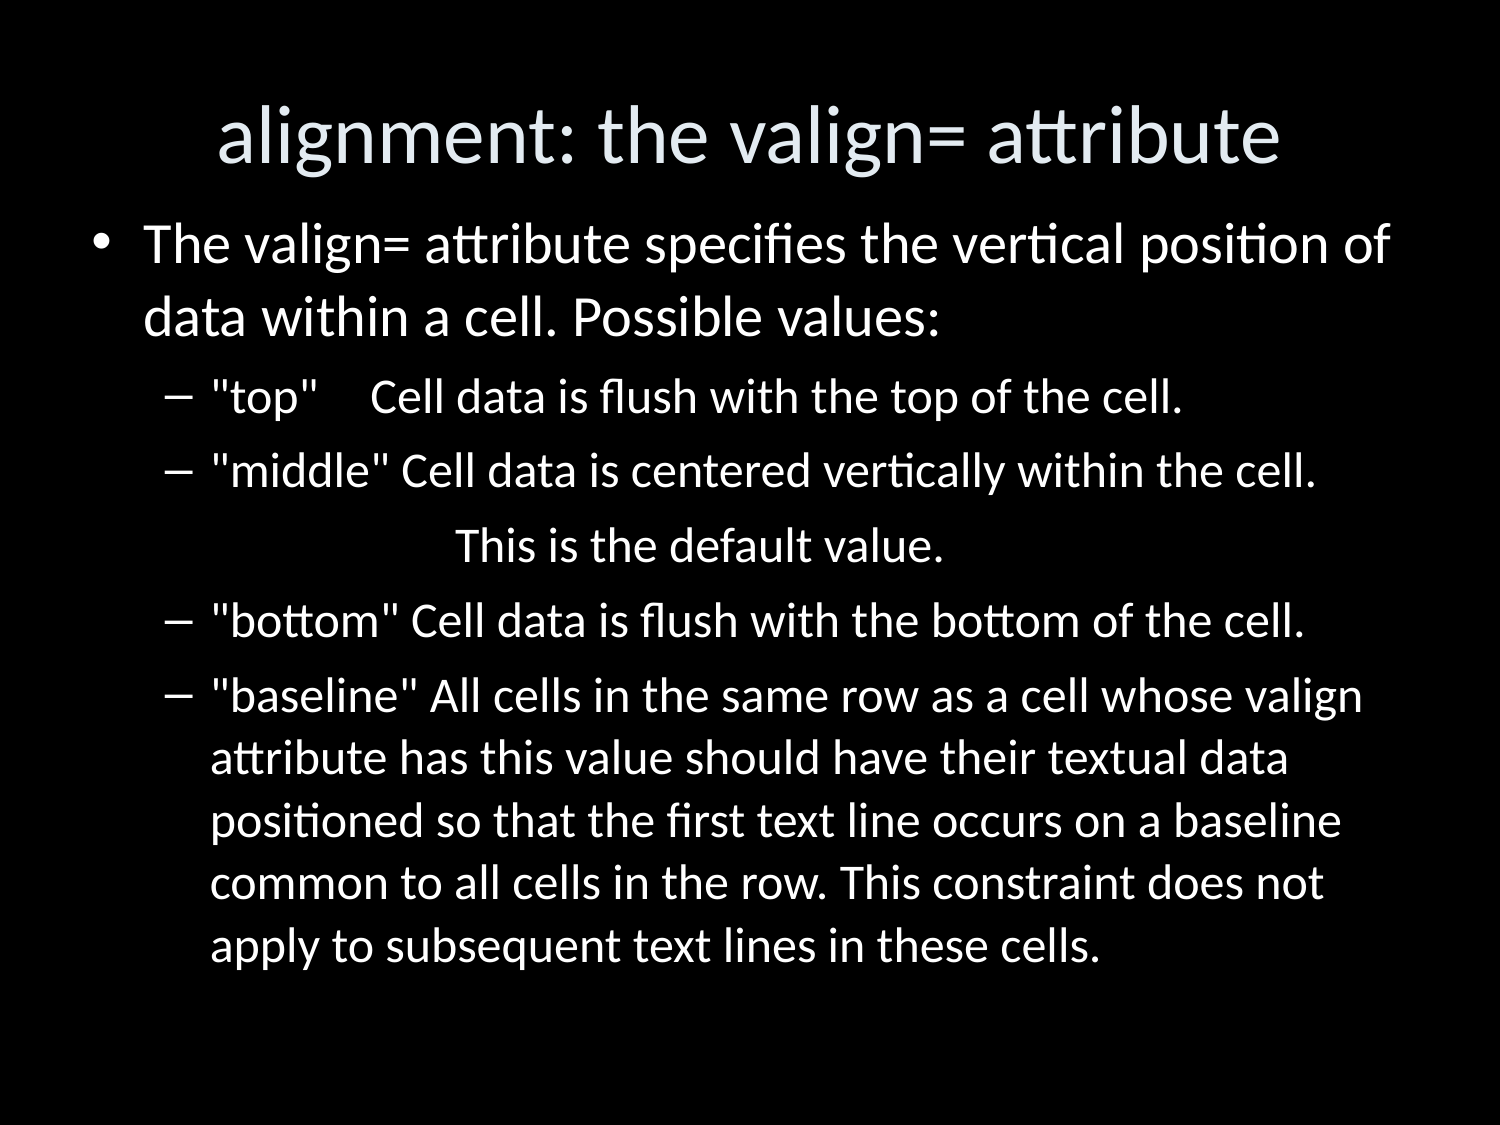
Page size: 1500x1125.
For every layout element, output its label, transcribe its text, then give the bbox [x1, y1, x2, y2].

text_box alignment: the valign= attribute [74, 45, 1425, 195]
text_box The valign= attribute specifies the vertical position of data within a cell. Possible values: "top" Cell data is flush with the top of the cell. "middle" Cell data is centered vertically within the cell. This is the default value. "bottom" Cell data is flush with the bottom of the cell. "baseline" All cells in the same row as a cell whose valign attribute has this value should have their textual data positioned so that the first text line occurs on a baseline common to all cells in the row. This constraint does not apply to subsequent text lines in these cells. [74, 195, 1425, 1125]
